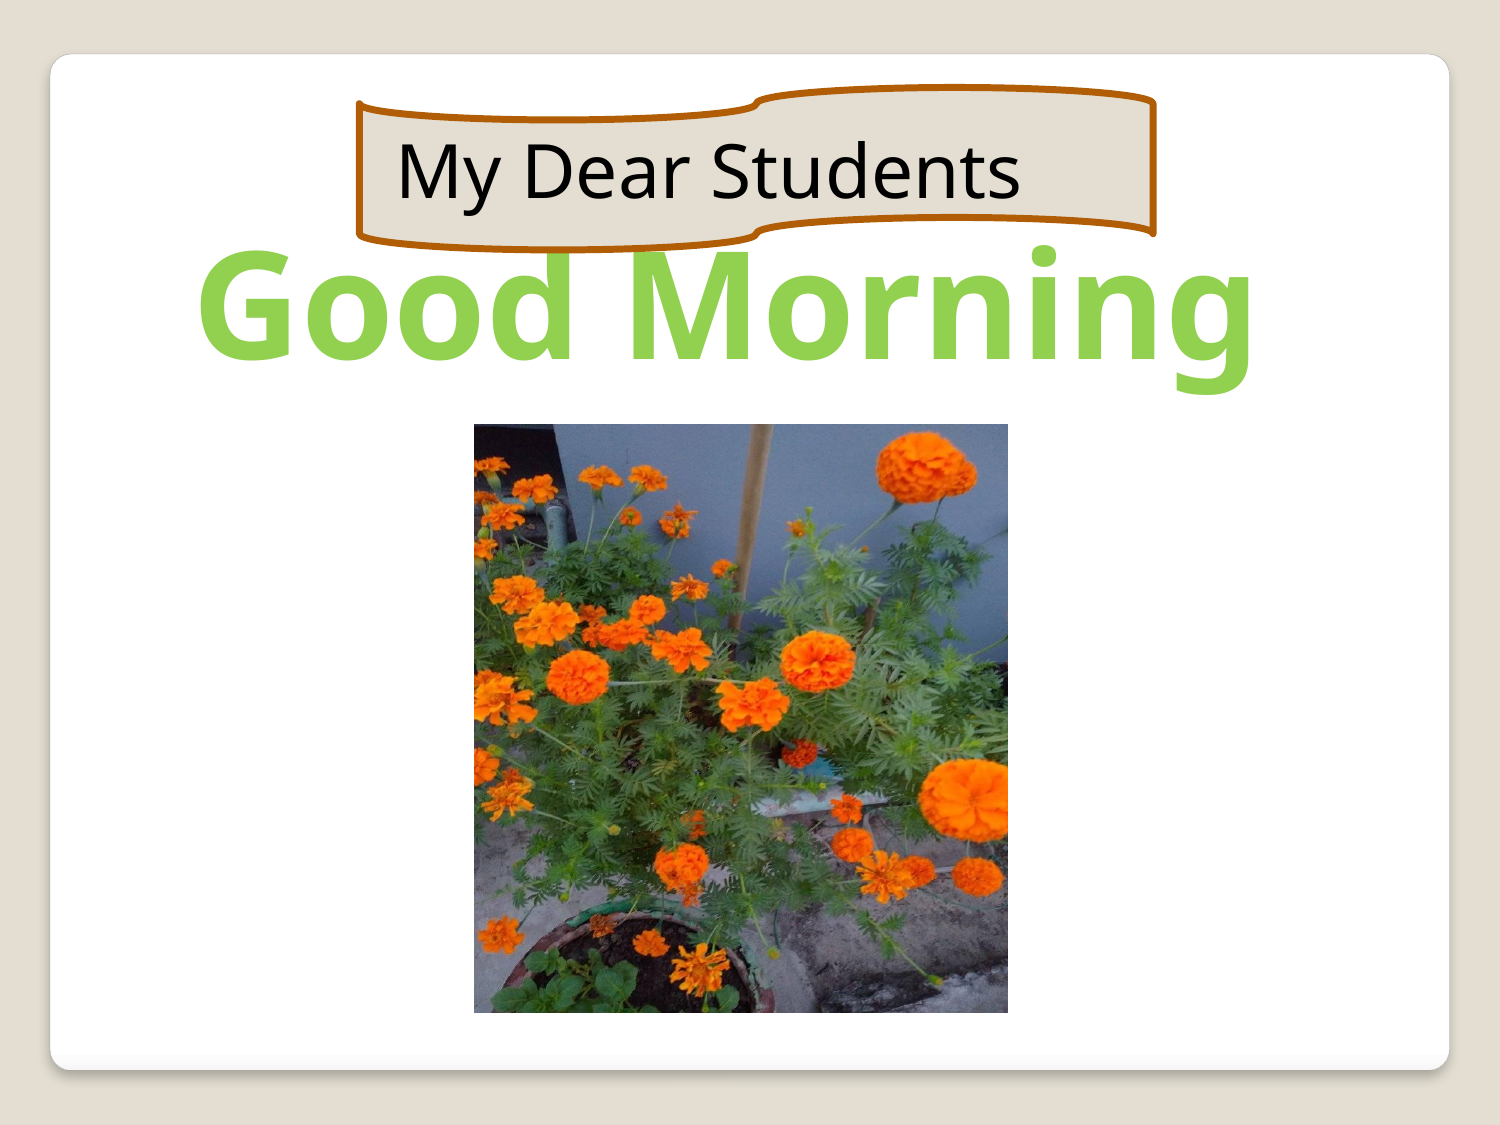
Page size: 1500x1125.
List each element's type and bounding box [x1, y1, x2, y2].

picture [474, 424, 1008, 1013]
text_box [119, 87, 1335, 400]
